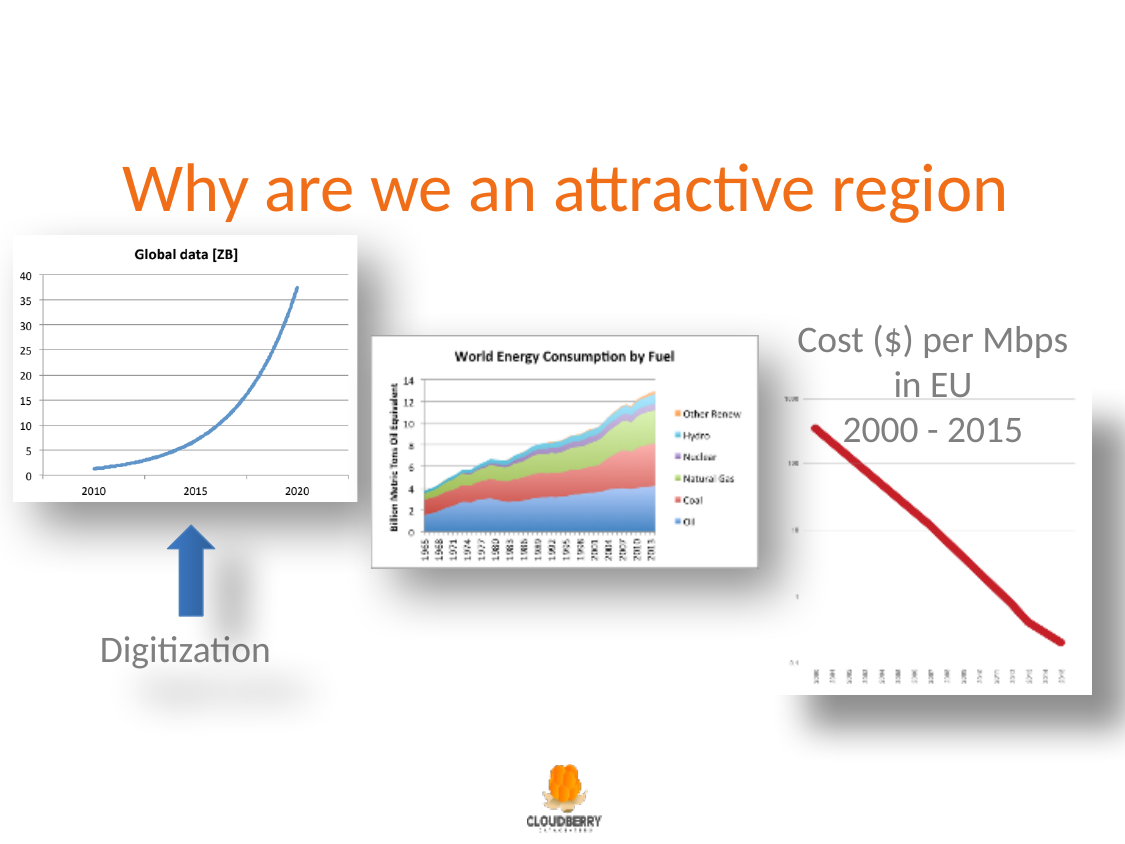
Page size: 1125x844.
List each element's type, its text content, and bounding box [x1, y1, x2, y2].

text_box Digitization [24, 617, 346, 678]
picture [772, 386, 1092, 695]
title Why are we an attractive region [24, 130, 1092, 237]
picture [12, 235, 358, 502]
picture [527, 764, 602, 833]
picture [371, 334, 759, 569]
text_box [166, 524, 216, 617]
text_box Cost ($) per Mbps in EU 2000 - 2015 [772, 307, 1094, 387]
